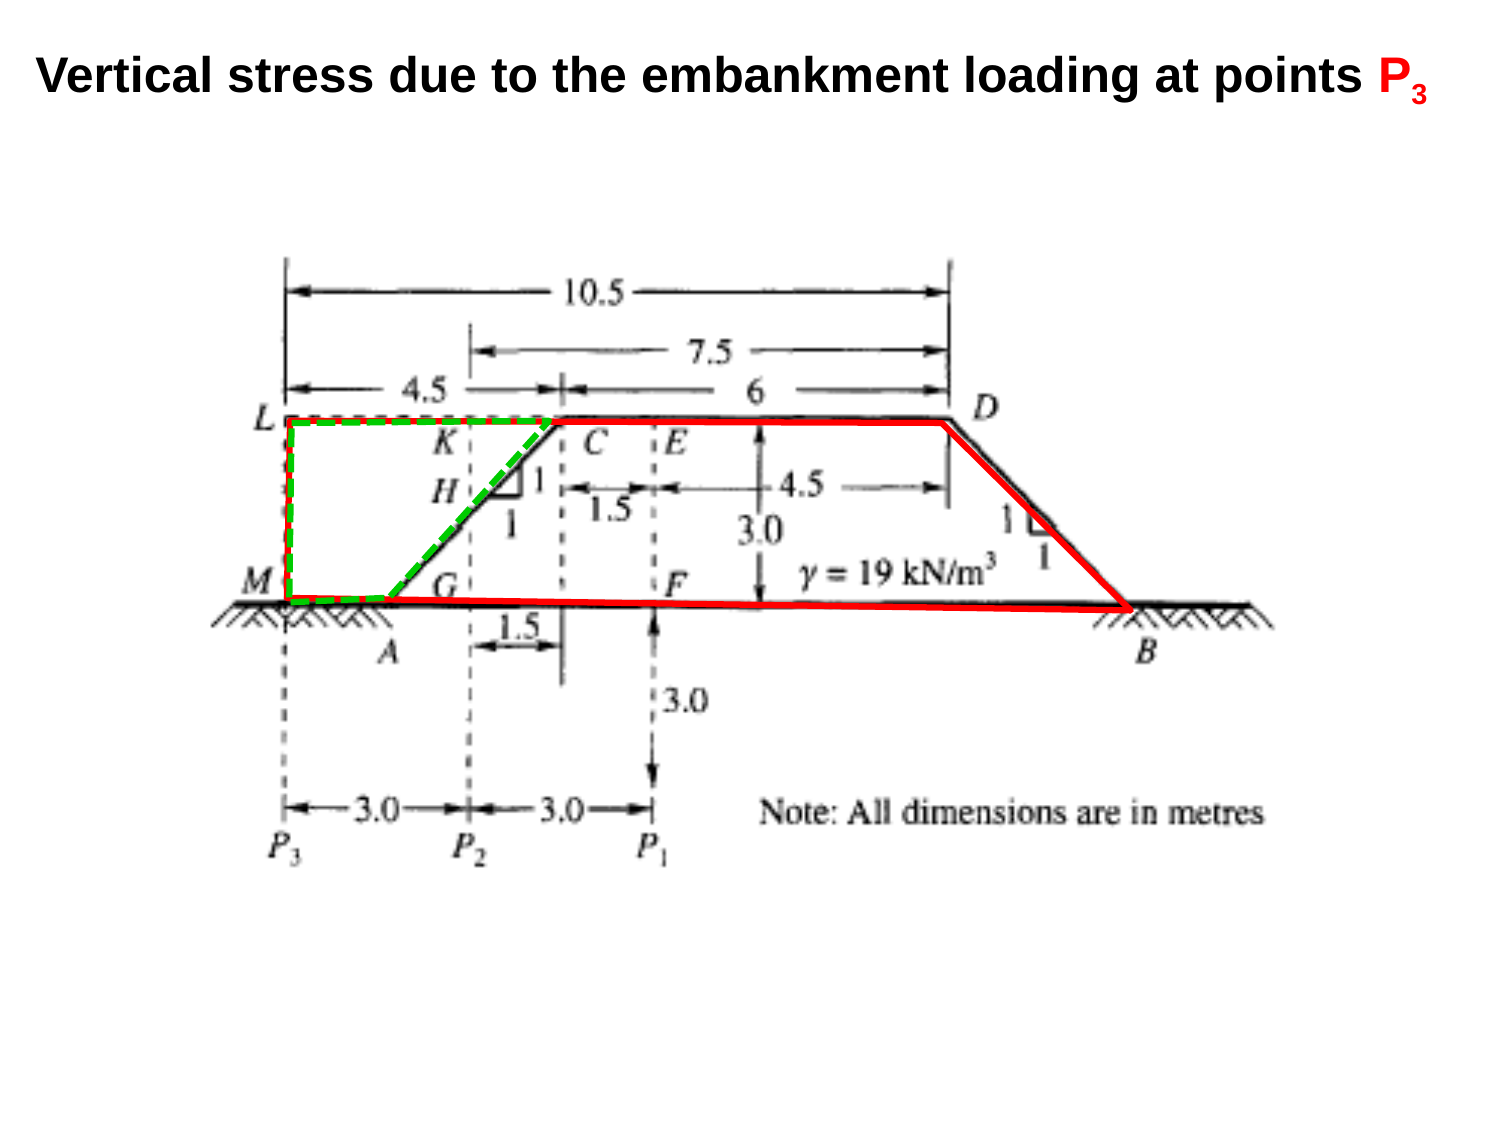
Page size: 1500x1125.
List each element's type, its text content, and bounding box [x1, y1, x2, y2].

picture [194, 219, 1306, 902]
text_box Vertical stress due to the embankment loading at points P3 [20, 34, 1456, 118]
